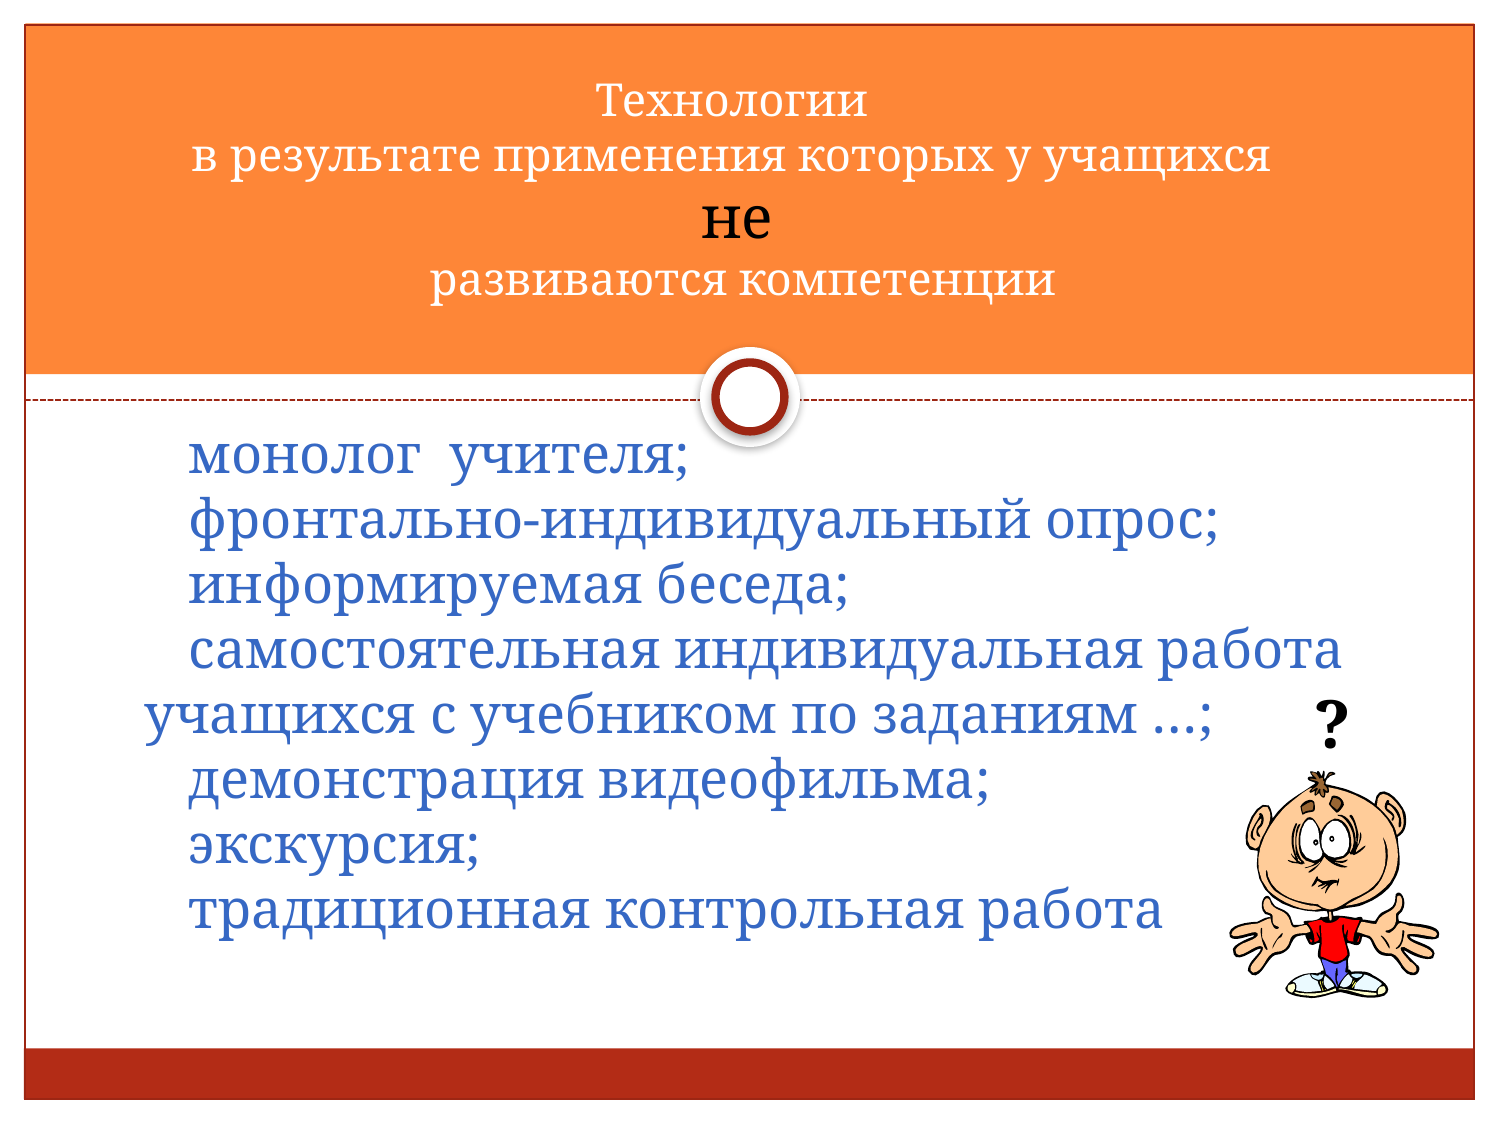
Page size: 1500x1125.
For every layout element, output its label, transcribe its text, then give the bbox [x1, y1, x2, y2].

text_box ? [1299, 674, 1400, 759]
title Технологии в результате применения которых у учащихся не развиваются компетенции [99, 62, 1375, 313]
picture [1224, 762, 1451, 1001]
text_box монолог учителя; фронтально-индивидуальный опрос; информируемая беседа; самостоятельная индивидуальная работа учащихся с учебником по заданиям …; демонстрация видеофильма; экскурсия; традиционная контрольная работа [24, 412, 1463, 1110]
